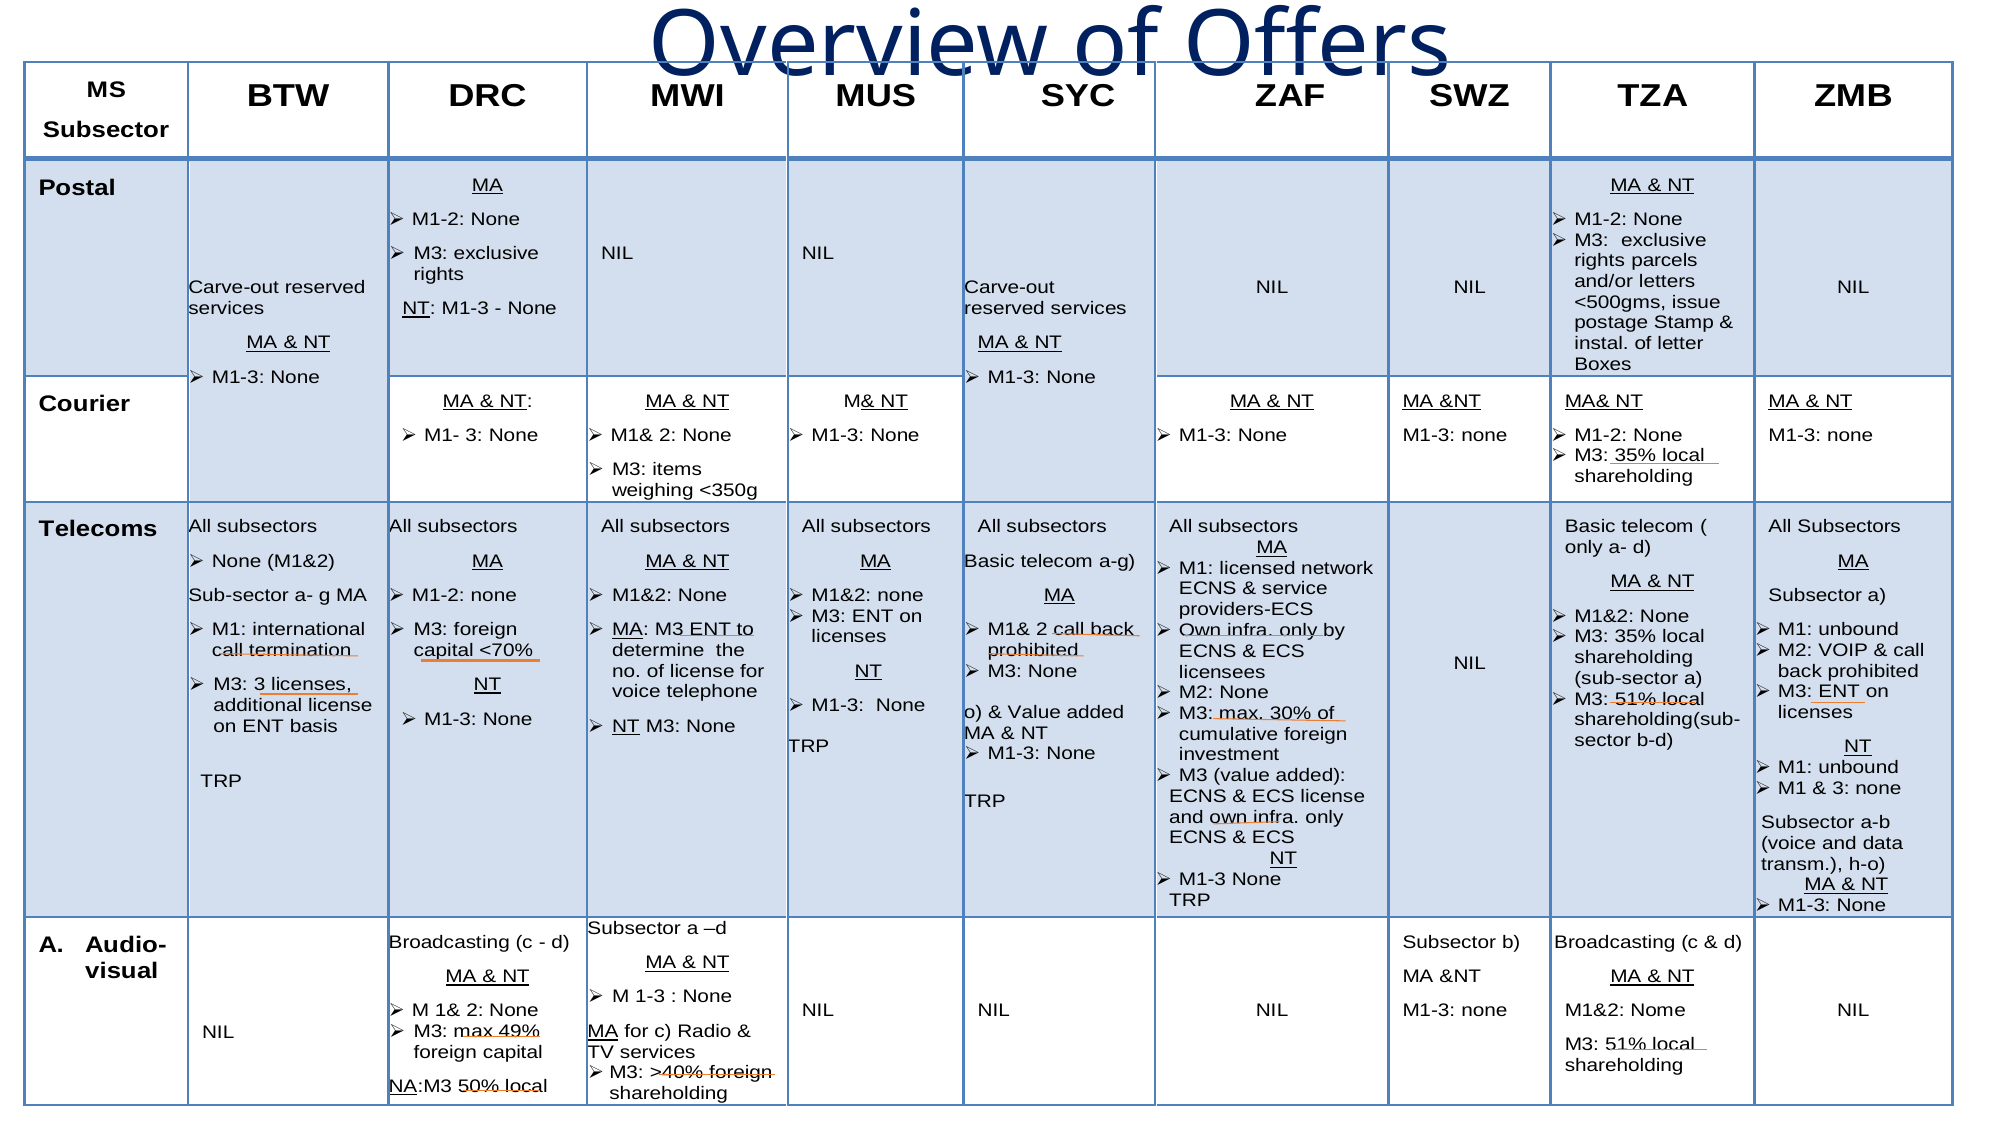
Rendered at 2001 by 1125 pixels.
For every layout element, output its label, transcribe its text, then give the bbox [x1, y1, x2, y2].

title Overview of Offers [188, 0, 1913, 61]
picture [0, 61, 1977, 1109]
